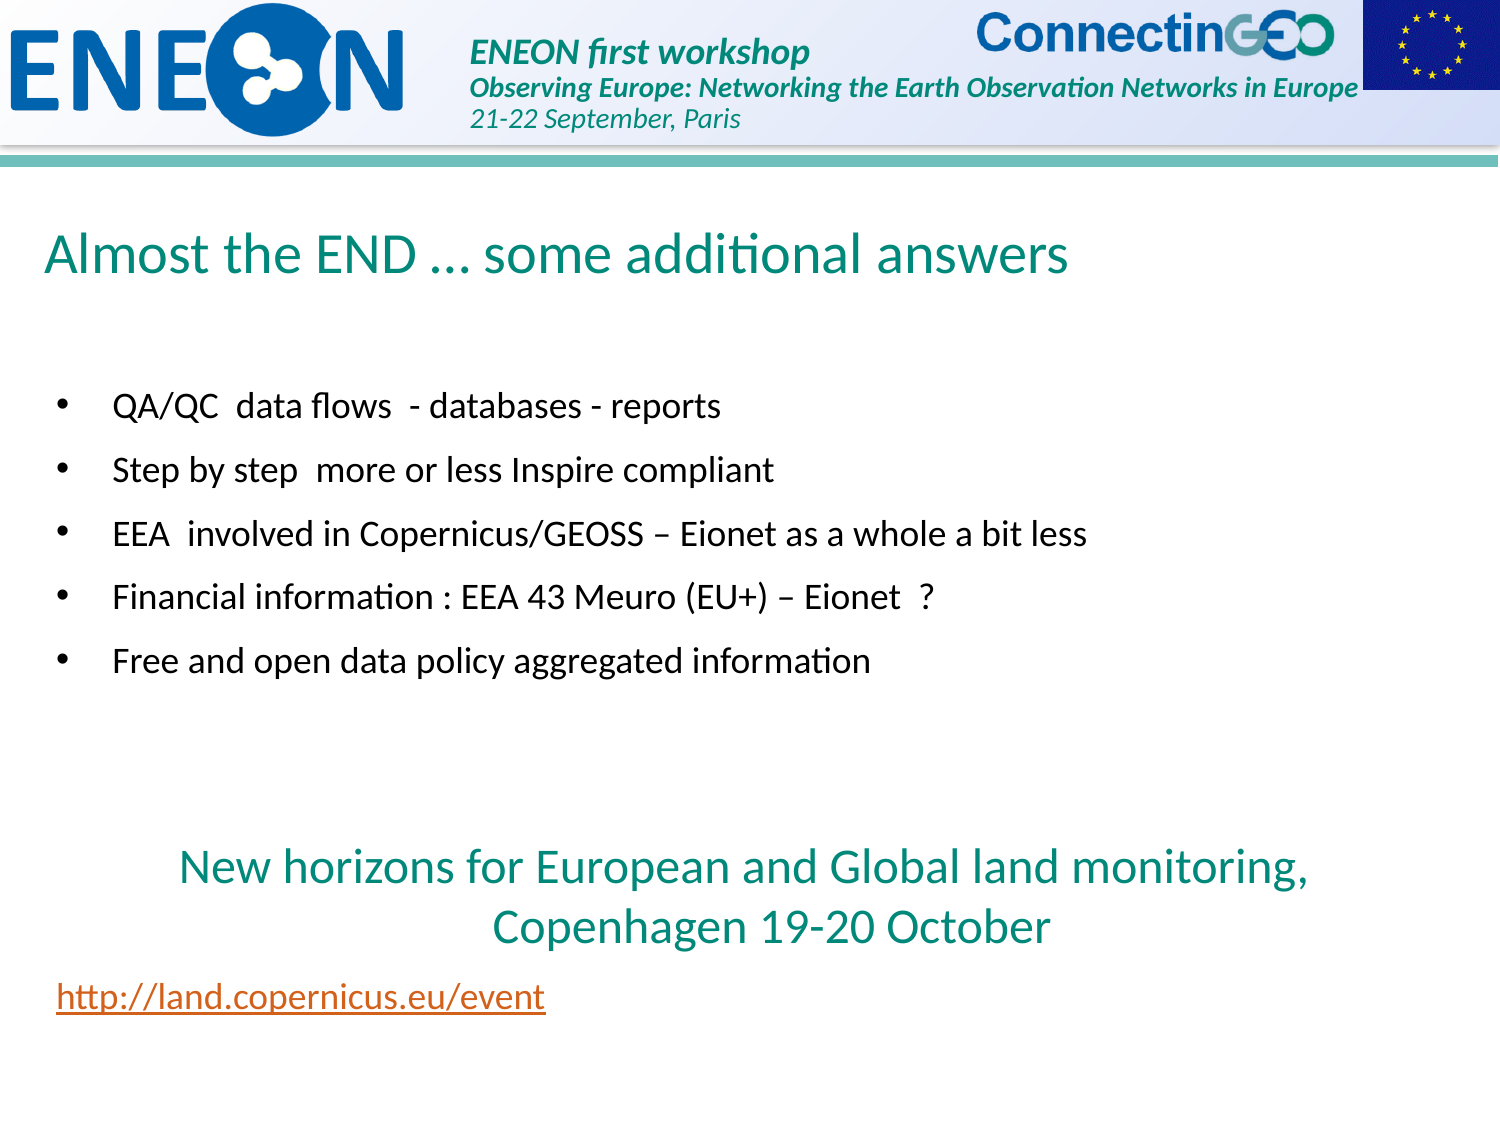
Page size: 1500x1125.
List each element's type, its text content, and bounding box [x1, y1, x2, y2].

text_box QA/QC data flows - databases - reports Step by step more or less Inspire compliant EEA involved in Copernicus/GEOSS – Eionet as a whole a bit less Financial information : EEA 43 Meuro (EU+) – Eionet ? Free and open data policy aggregated information New horizons for European and Global land monitoring, Copenhagen 19-20 October http://land.copernicus.eu/event [41, 373, 1447, 1125]
text_box [0, 0, 1500, 197]
text_box Almost the END … some additional answers [29, 208, 1447, 293]
